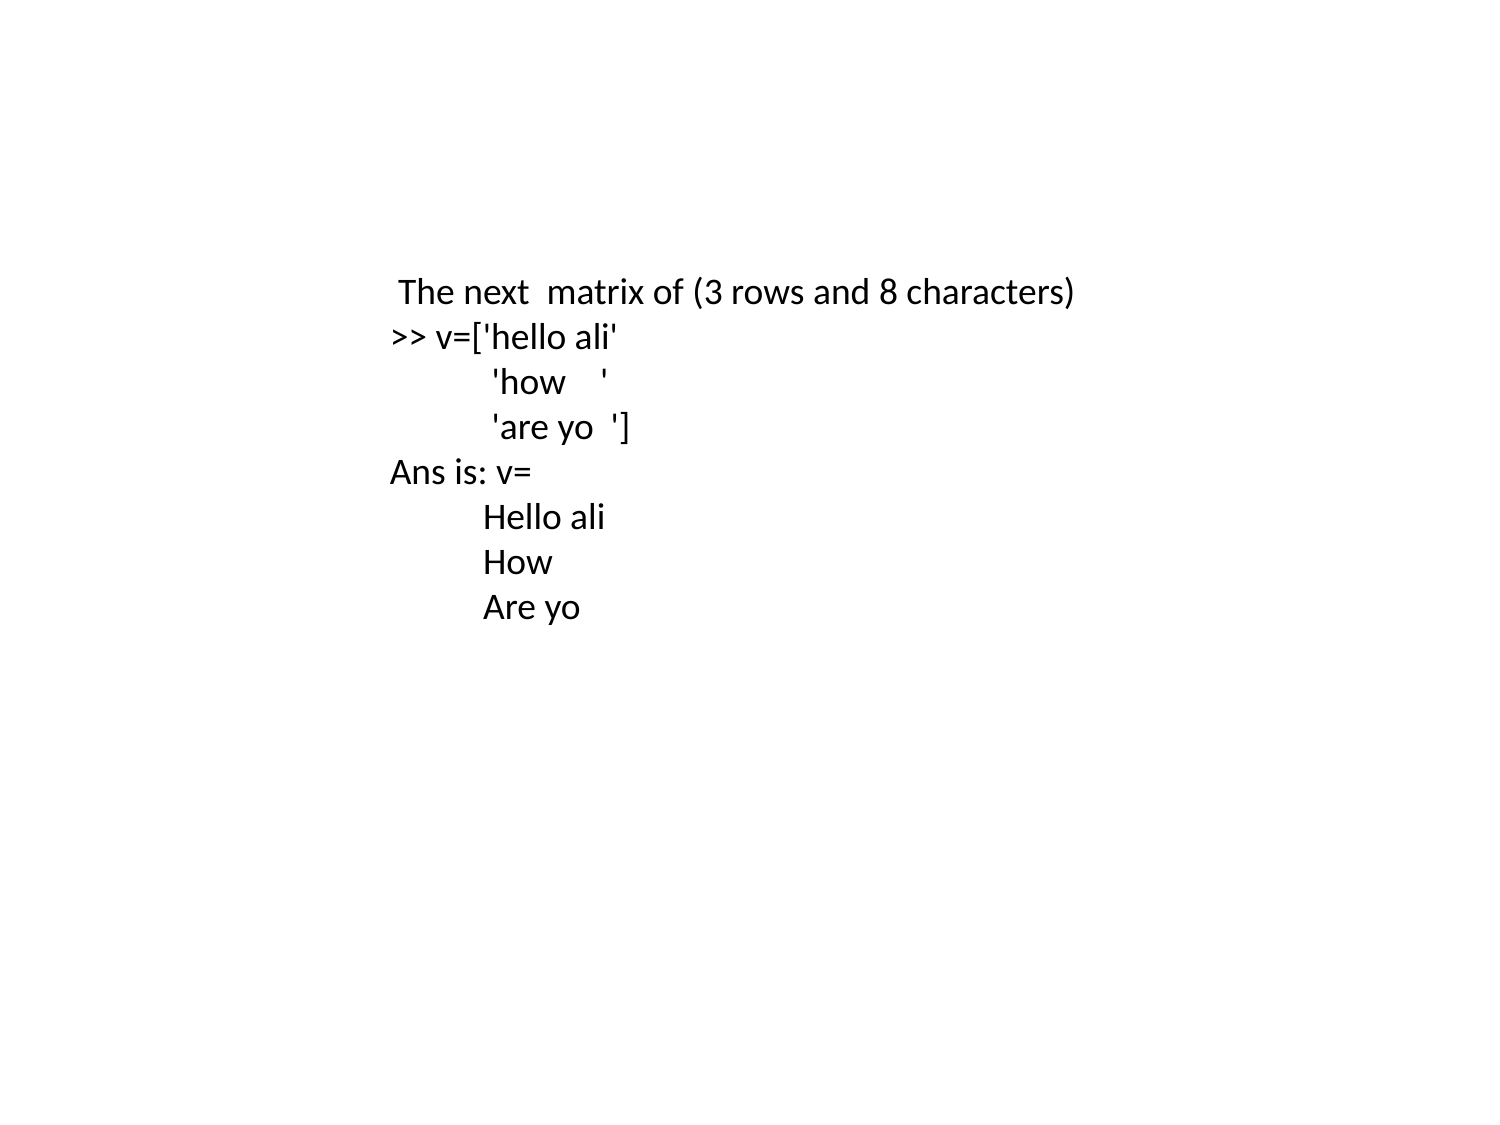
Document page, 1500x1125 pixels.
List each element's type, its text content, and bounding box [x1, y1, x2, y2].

text_box The next matrix of (3 rows and 8 characters) >> v=['hello ali' 'how ' 'are yo '] Ans is: v= Hello ali How Are yo [374, 259, 1125, 860]
